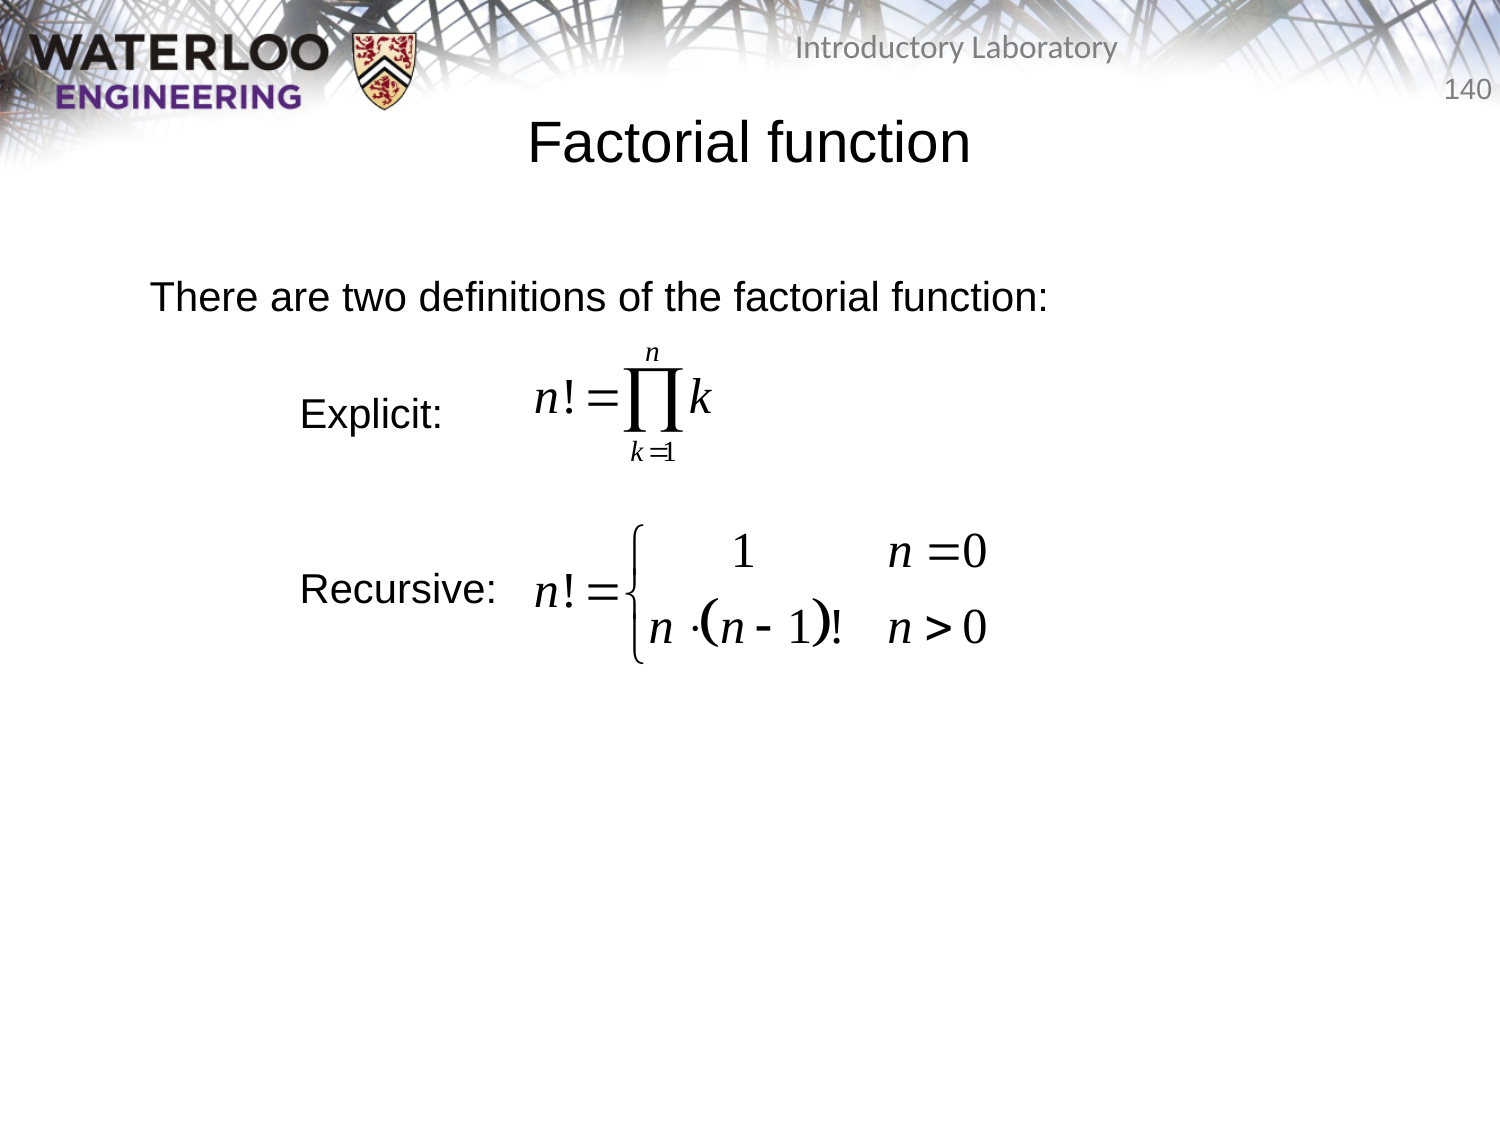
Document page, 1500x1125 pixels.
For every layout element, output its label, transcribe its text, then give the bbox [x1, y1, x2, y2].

picture [0, 0, 1500, 1125]
title Factorial function [74, 44, 1426, 233]
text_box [525, 326, 724, 474]
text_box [525, 514, 999, 677]
list There are two definitions of the factorial function: Explicit: Recursive: [74, 262, 1426, 1006]
